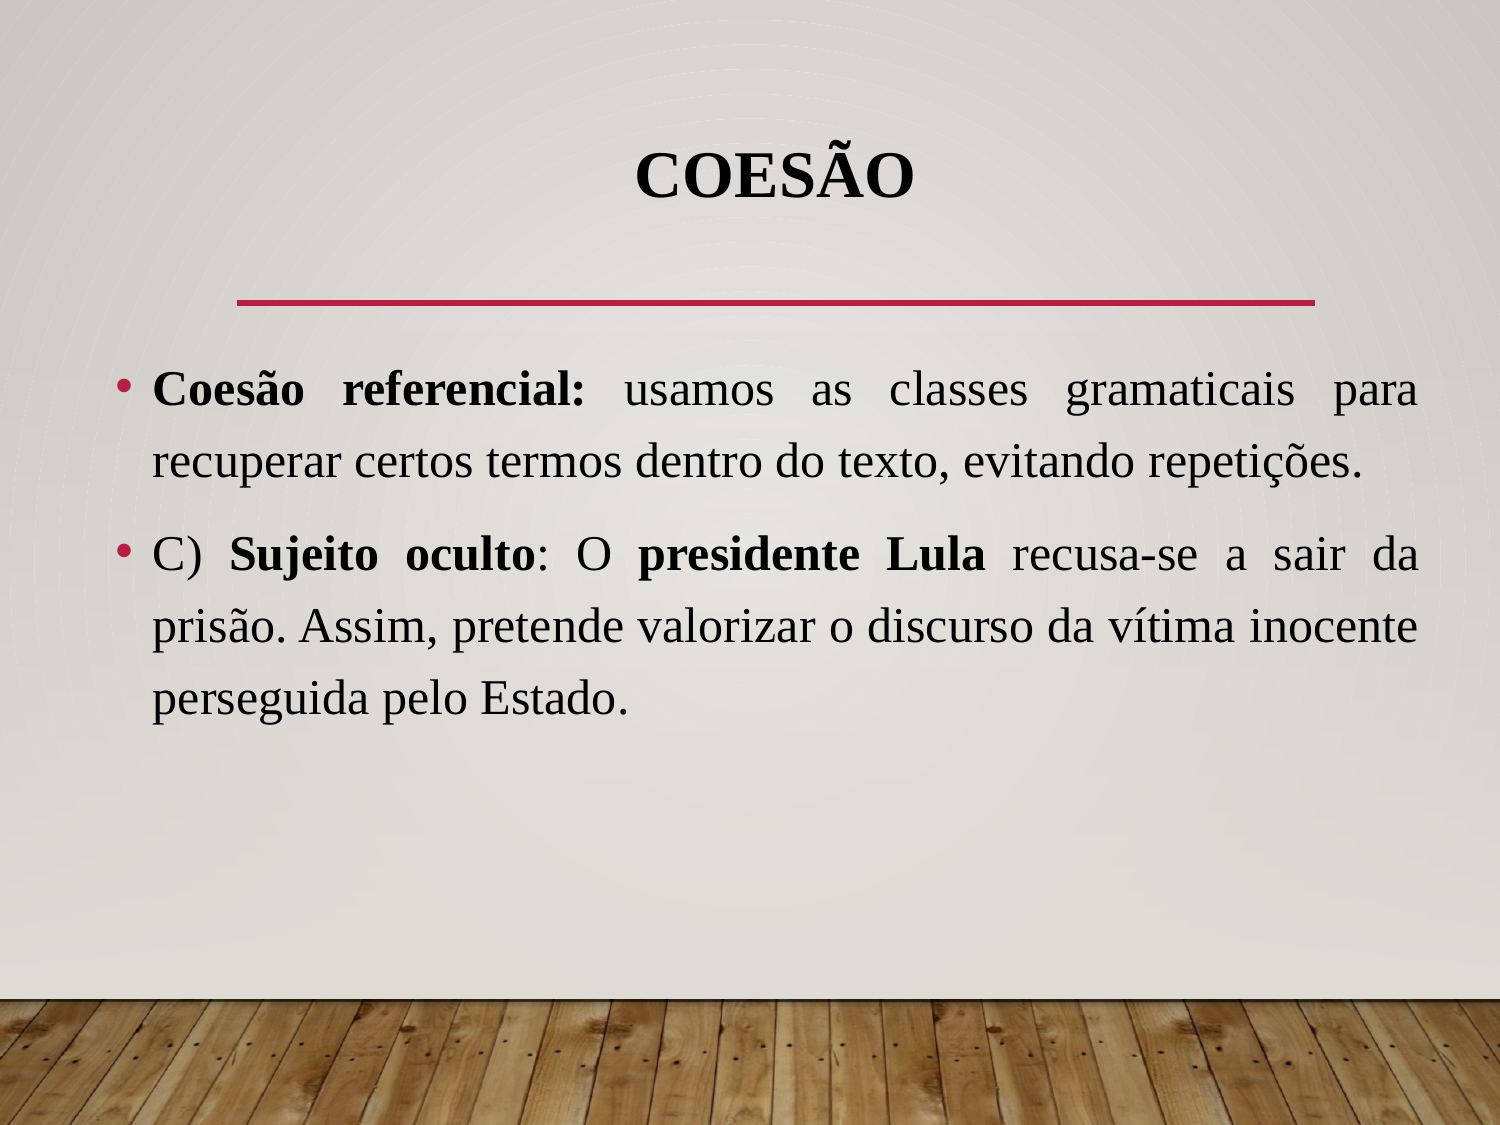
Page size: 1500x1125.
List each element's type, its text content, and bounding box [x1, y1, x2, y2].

list Coesão referencial: usamos as classes gramaticais para recuperar certos termos dentro do texto, evitando repetições. C) Sujeito oculto: O presidente Lula recusa-se a sair da prisão. Assim, pretende valorizar o discurso da vítima inocente perseguida pelo Estado. [100, 255, 1436, 1106]
title COESÃO [236, 131, 1315, 255]
picture [0, 999, 1500, 1125]
